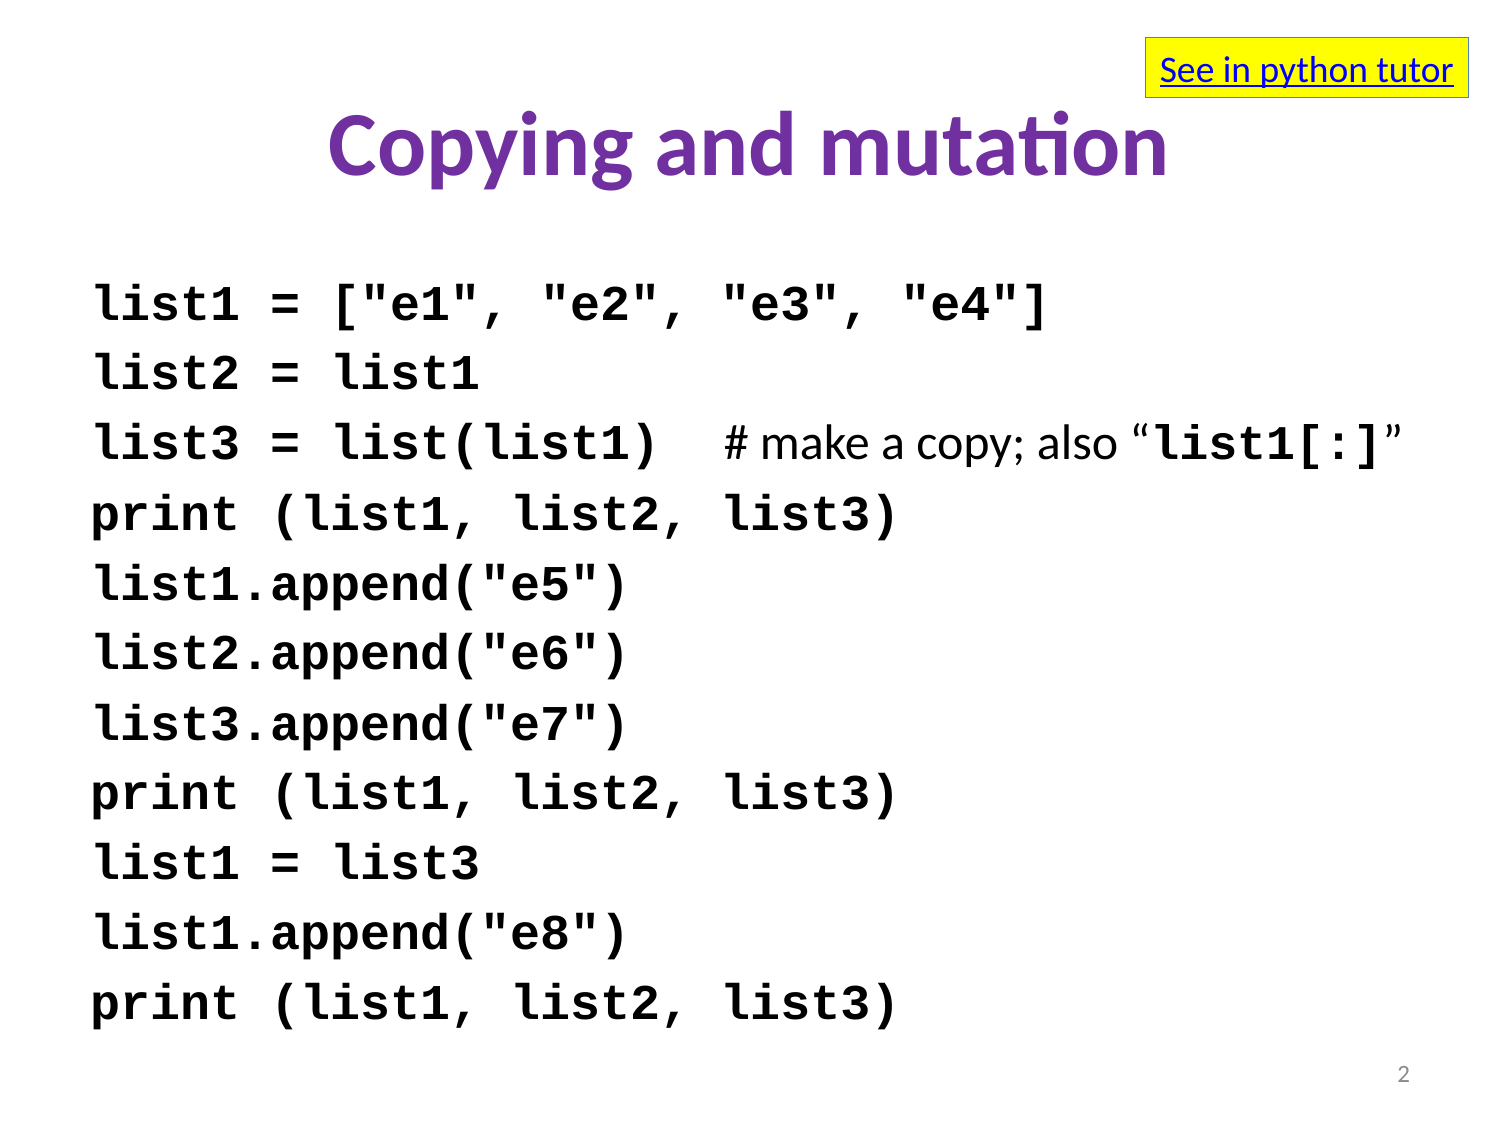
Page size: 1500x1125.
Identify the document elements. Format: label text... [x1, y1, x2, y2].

text_box See in python tutor [1145, 37, 1469, 98]
title Copying and mutation [75, 45, 1425, 233]
slide_number 2 [1074, 1042, 1425, 1103]
list list1 = ["e1", "e2", "e3", "e4"] list2 = list1 list3 = list(list1) # make a copy; also “list1[:]” print (list1, list2, list3) list1.append("e5") list2.append("e6") list3.append("e7") print (list1, list2, list3) list1 = list3 list1.append("e8") print (list1, list2, list3) [75, 262, 1488, 1038]
